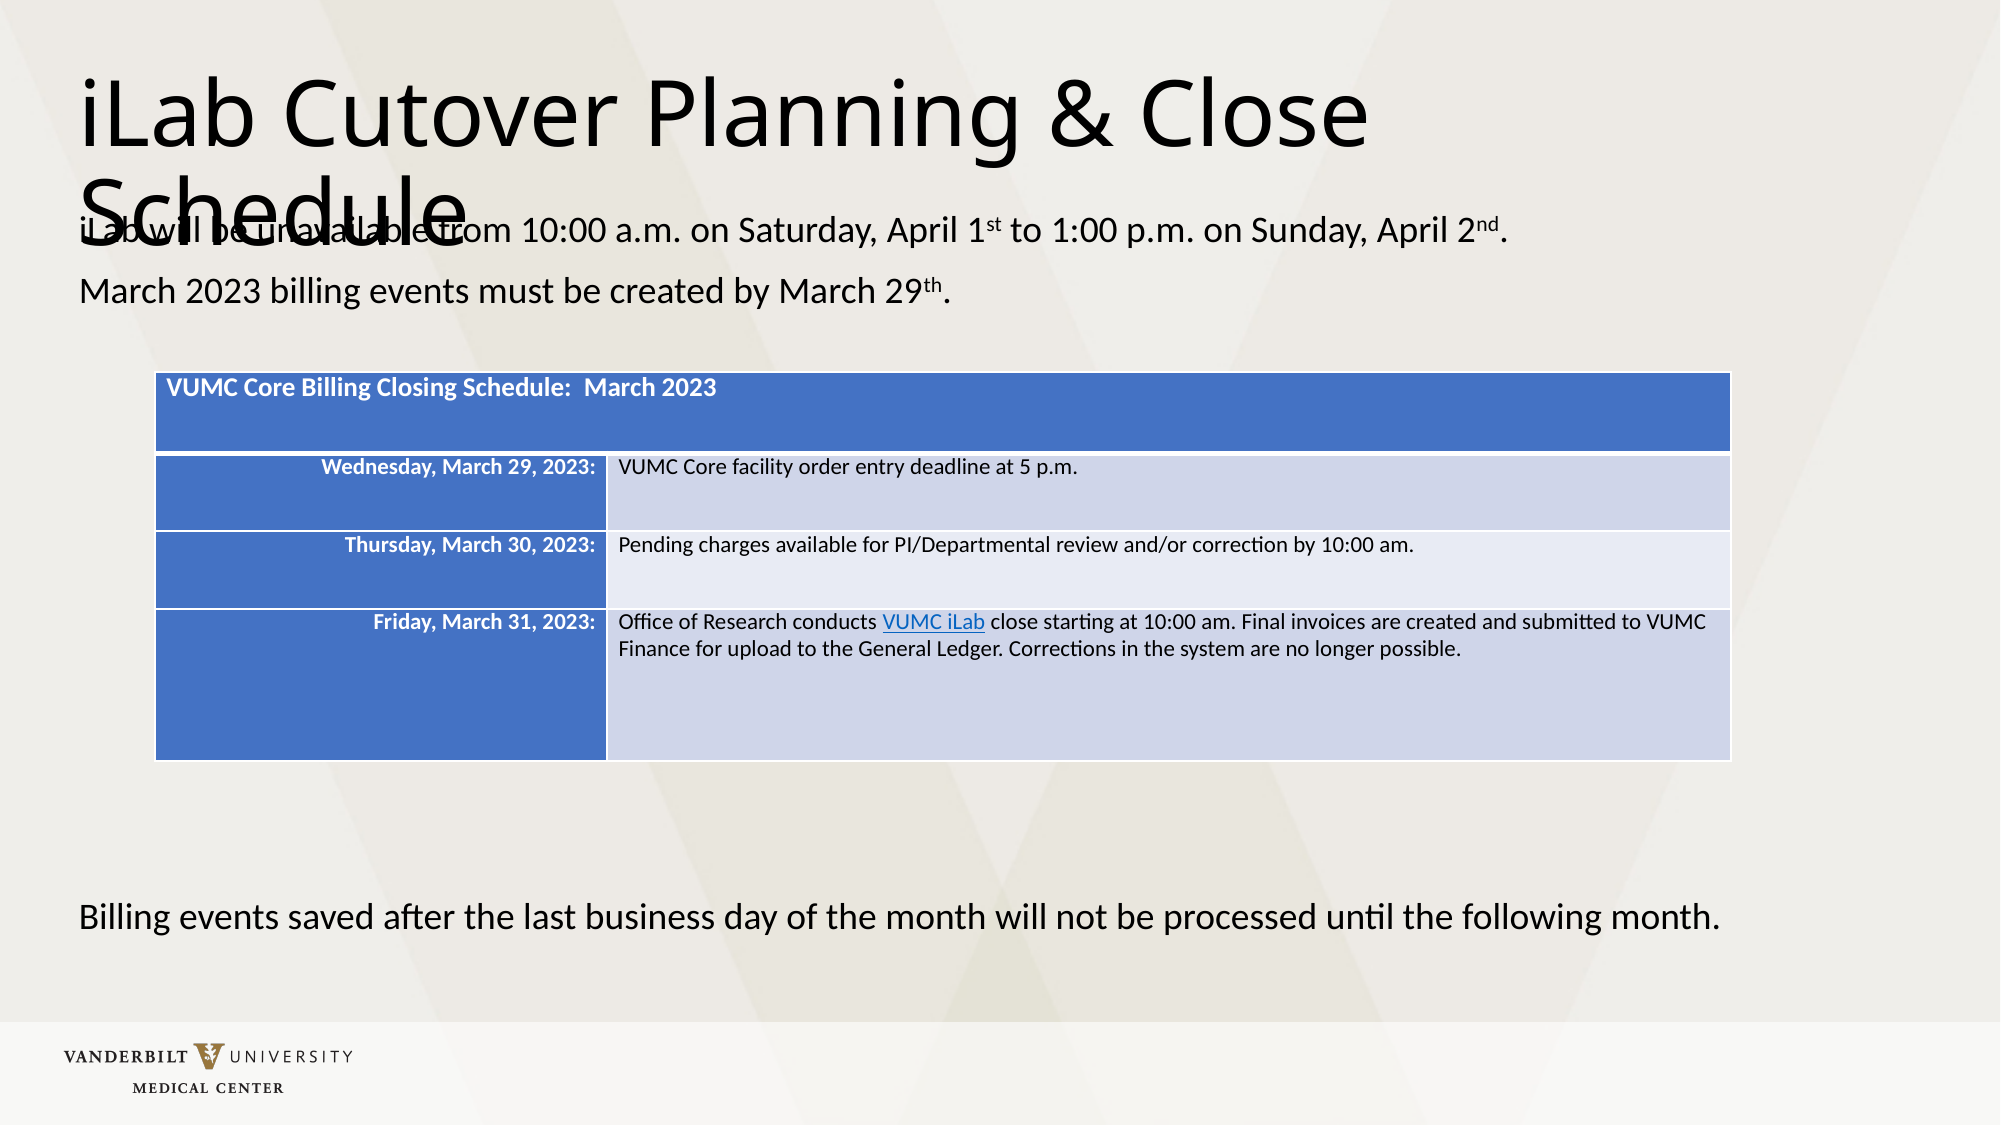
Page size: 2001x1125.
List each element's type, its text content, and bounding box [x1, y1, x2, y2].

title iLab Cutover Planning & Close Schedule [63, 59, 1789, 202]
picture [0, 0, 2001, 1022]
table_cell Friday, March 31, 2023: [156, 610, 606, 760]
text_box Billing events saved after the last business day of the month will not be processed until the following month. [63, 889, 1789, 955]
table_cell VUMC Core facility order entry deadline at 5 p.m. [608, 456, 1730, 530]
list iLab will be unavailable from 10:00 a.m. on Saturday, April 1st to 1:00 p.m. on Sunday, April 2nd. March 2023 billing events must be created by March 29th. [63, 202, 1789, 408]
table_cell Thursday, March 30, 2023: [156, 532, 606, 608]
picture [63, 1043, 353, 1094]
table_cell Wednesday, March 29, 2023: [156, 456, 606, 530]
table_cell Office of Research conducts VUMC iLab close starting at 10:00 am. Final invoices are created and submitted to VUMC Finance for upload to the General Ledger. Corrections in the system are no longer possible. [608, 610, 1730, 760]
table_cell Pending charges available for PI/Departmental review and/or correction by 10:00 am. [608, 532, 1730, 608]
table_header VUMC Core Billing Closing Schedule: March 2023 [156, 373, 1730, 451]
